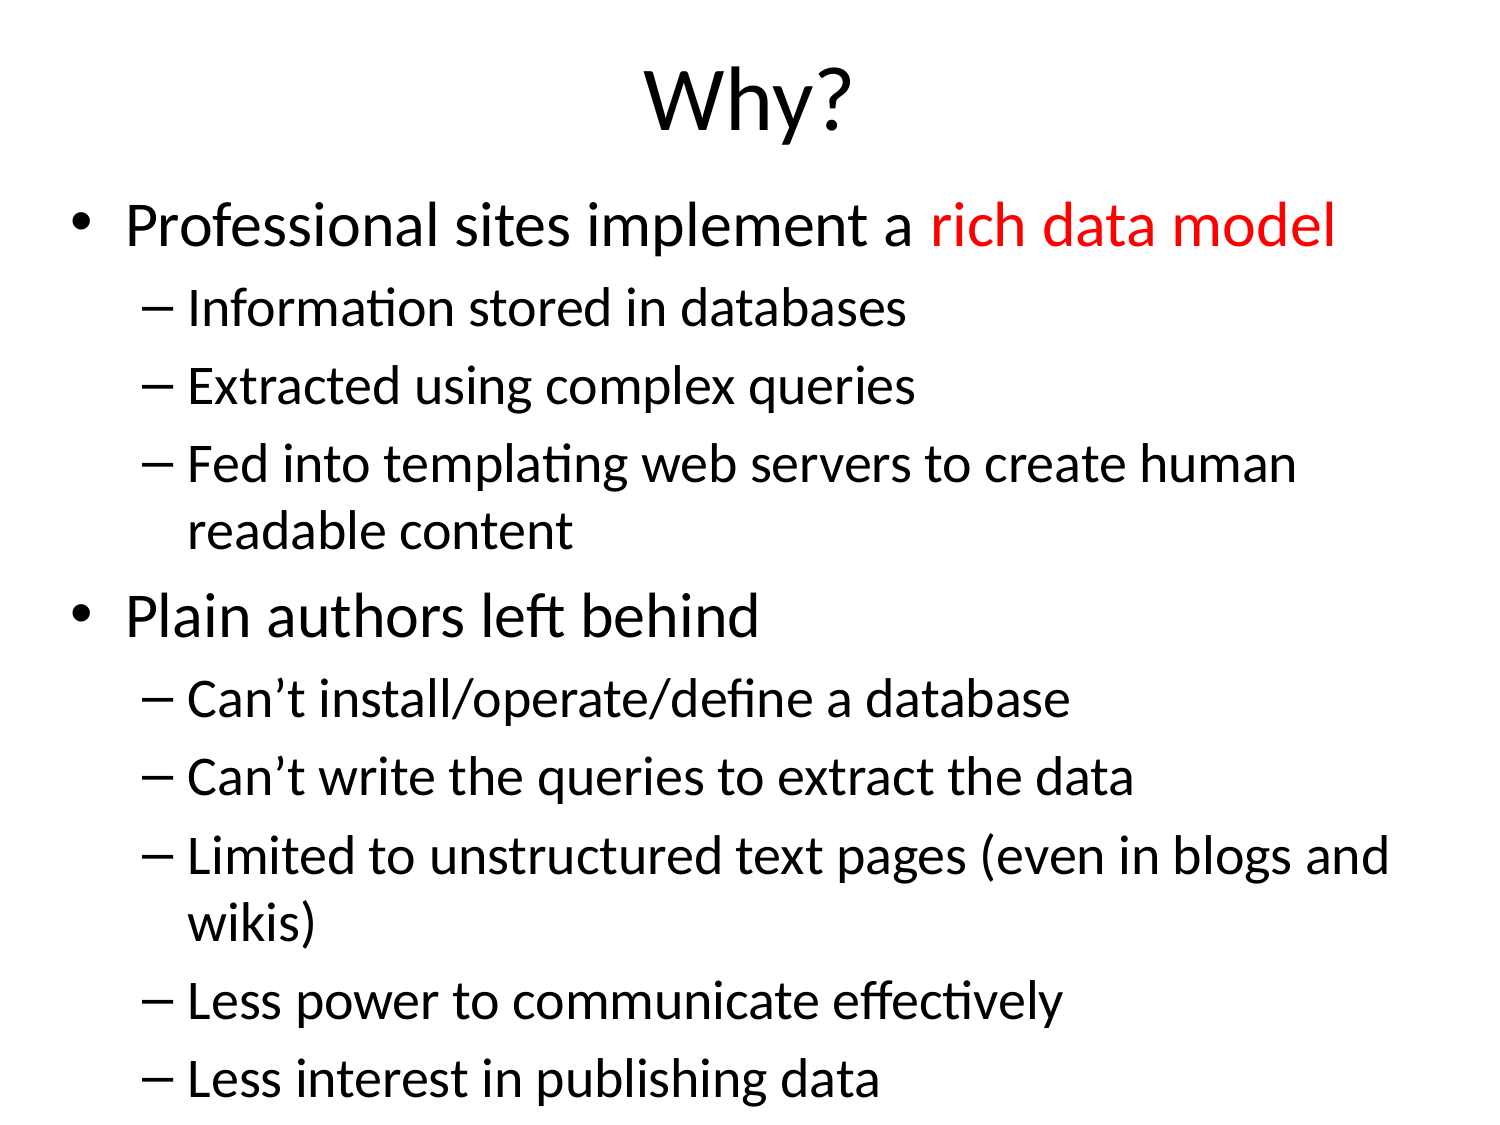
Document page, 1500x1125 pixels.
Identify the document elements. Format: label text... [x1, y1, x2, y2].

title Why? [75, 0, 1425, 174]
list Professional sites implement a rich data model Information stored in databases Extracted using complex queries Fed into templating web servers to create human readable content Plain authors left behind Can’t install/operate/define a database Can’t write the queries to extract the data Limited to unstructured text pages (even in blogs and wikis) Less power to communicate effectively Less interest in publishing data [55, 174, 1441, 1123]
